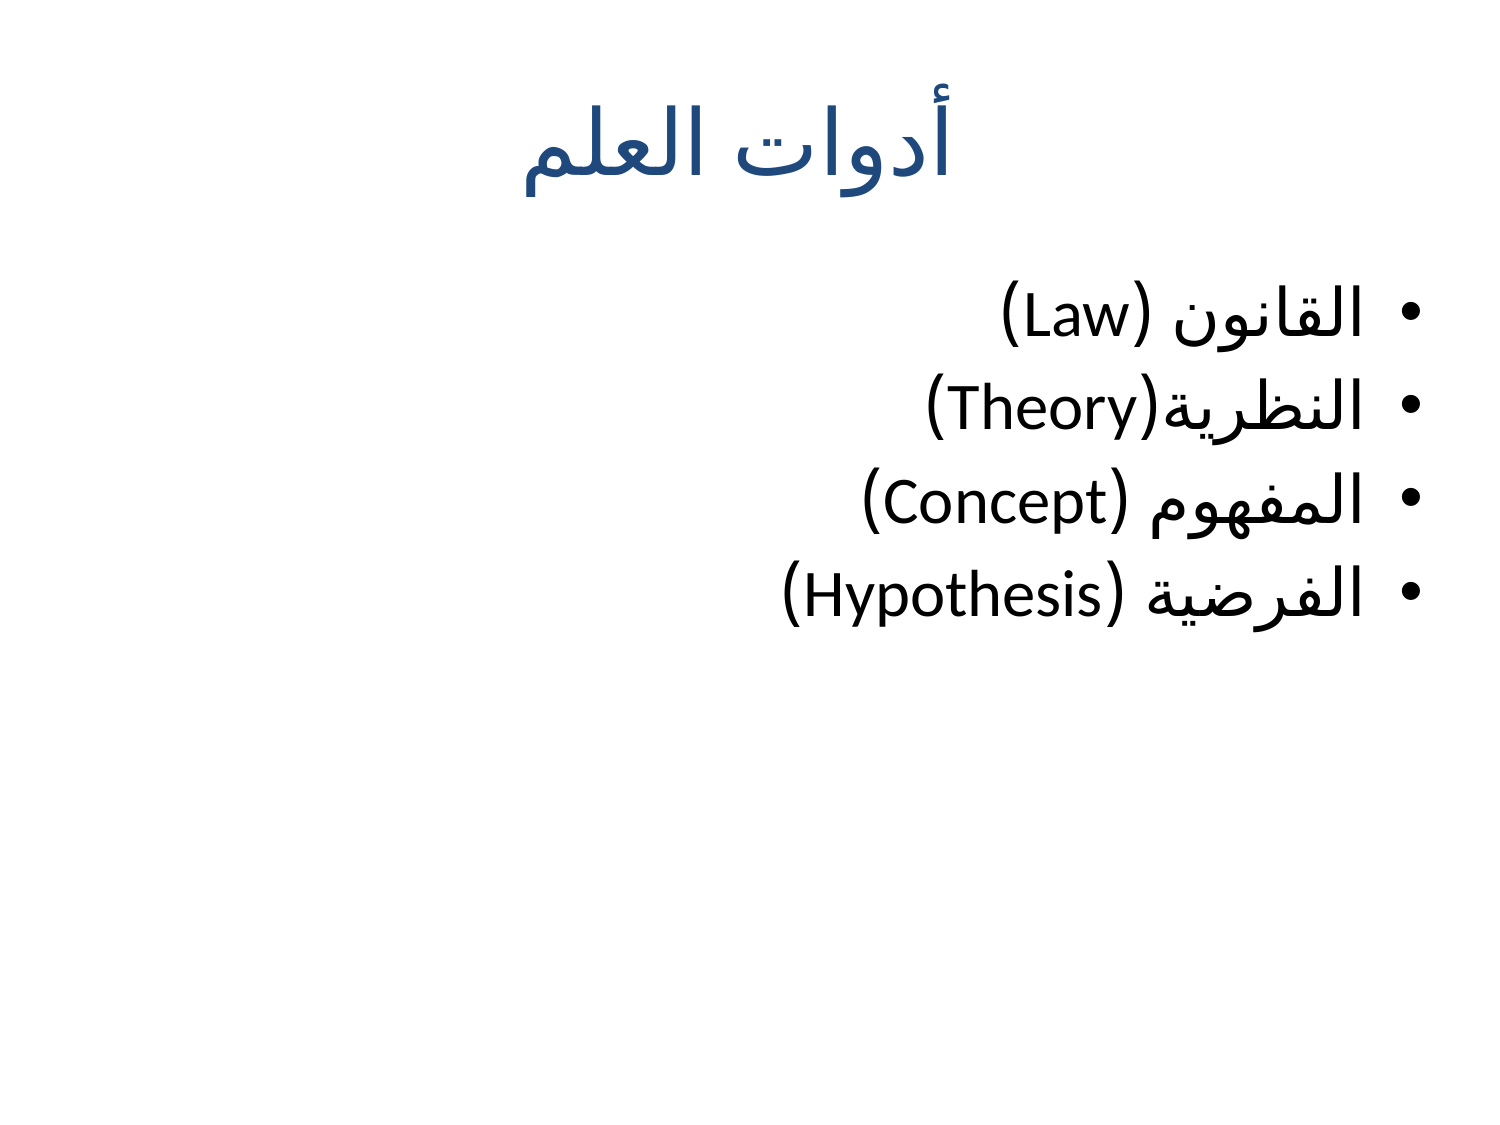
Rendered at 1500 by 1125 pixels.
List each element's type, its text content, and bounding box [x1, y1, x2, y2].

title أدوات العلم [75, 45, 1425, 233]
list القانون (Law) النظرية(Theory) المفهوم (Concept) الفرضية (Hypothesis) [87, 262, 1438, 1005]
